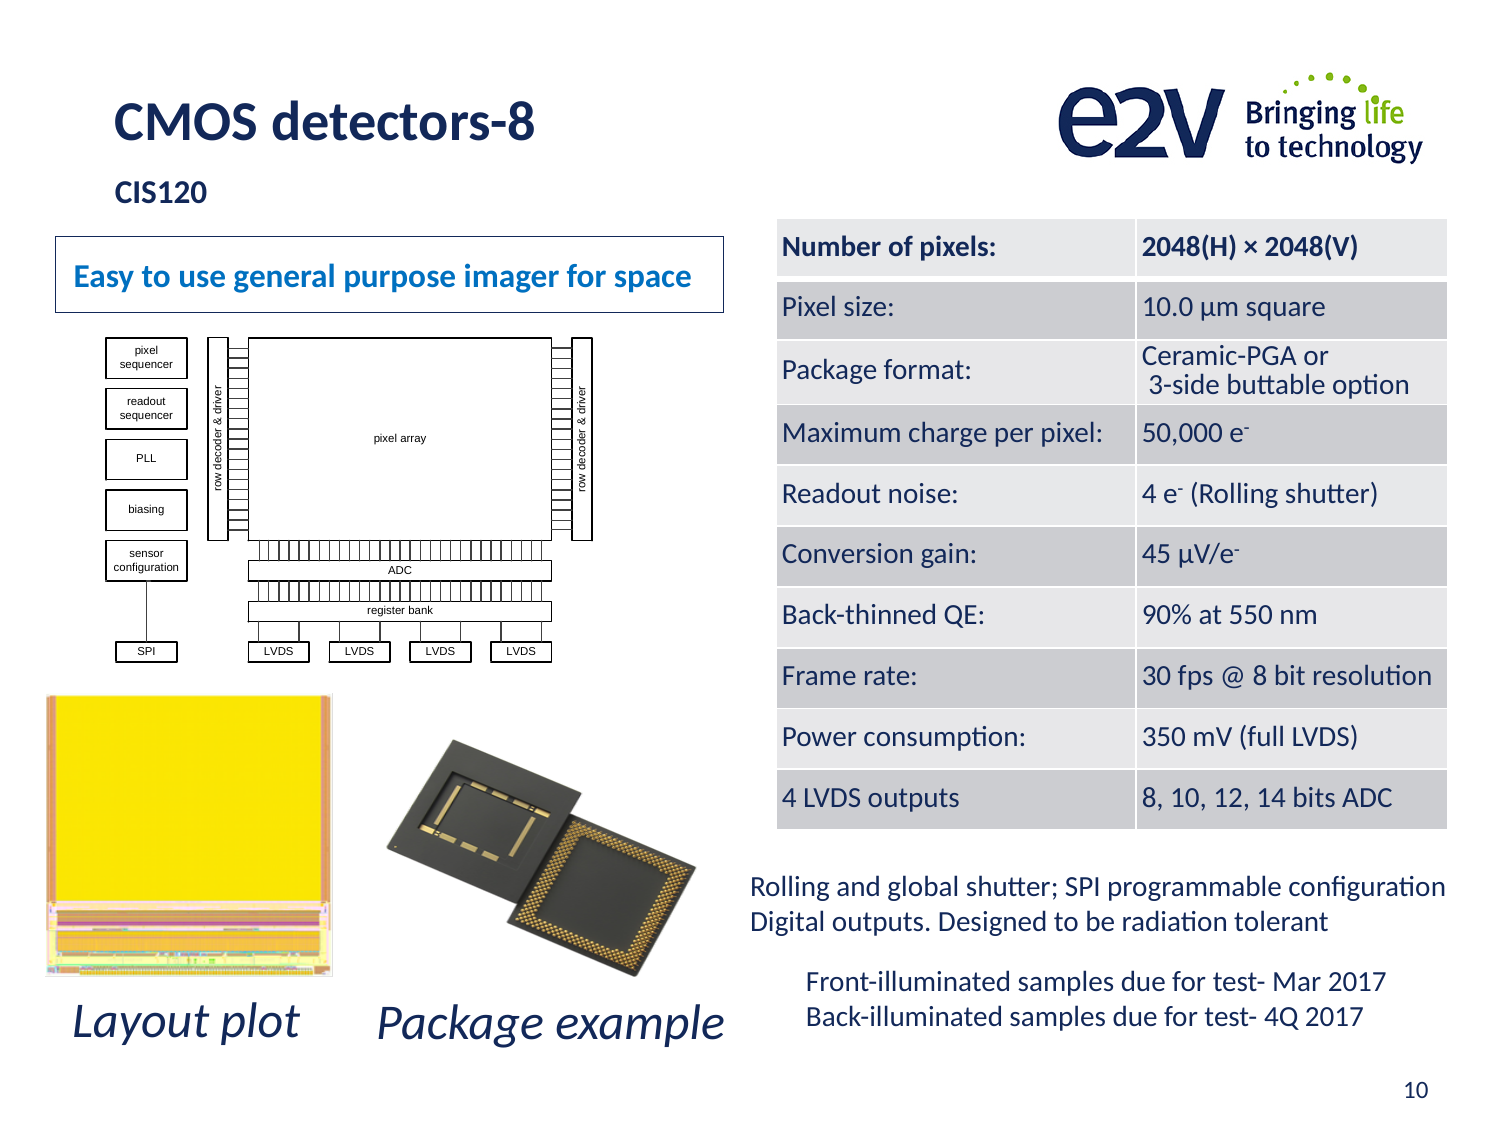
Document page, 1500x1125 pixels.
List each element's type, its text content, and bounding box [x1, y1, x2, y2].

table_cell Pixel size: [777, 282, 1135, 339]
table_cell 30 fps @ 8 bit resolution [1137, 649, 1447, 708]
table_cell Maximum charge per pixel: [777, 405, 1135, 464]
table_header 2048(H) × 2048(V) [1137, 219, 1447, 276]
picture [1057, 68, 1425, 168]
table_cell 10.0 µm square [1137, 282, 1447, 339]
table_header Number of pixels: [777, 219, 1135, 276]
table_cell 8, 10, 12, 14 bits ADC [1137, 770, 1447, 829]
table_cell Ceramic-PGA or 3-side buttable option [1137, 341, 1447, 404]
table_cell 90% at 550 nm [1137, 588, 1447, 647]
table_cell Conversion gain: [777, 527, 1135, 586]
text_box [101, 333, 597, 666]
table_cell Package format: [777, 341, 1135, 404]
table_cell Frame rate: [777, 649, 1135, 708]
table_cell Back-thinned QE: [777, 588, 1135, 647]
table_cell Readout noise: [777, 466, 1135, 525]
list Easy to use general purpose imager for space [55, 236, 724, 313]
title CMOS detectors-8 [75, 63, 1046, 172]
text_box Front-illuminated samples due for test- Mar 2017 Back-illuminated samples due for test- 4Q 2017 [791, 955, 1449, 1040]
table_cell 4 LVDS outputs [777, 770, 1135, 829]
list CIS120 [75, 149, 645, 231]
text_box Rolling and global shutter; SPI programmable configuration Digital outputs. Designed to be radiation tolerant [735, 859, 1472, 945]
table_cell Power consumption: [777, 709, 1135, 768]
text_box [45, 693, 335, 1057]
table_cell 350 mV (full LVDS) [1137, 709, 1447, 768]
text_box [373, 737, 729, 1040]
table_cell 4 e (Rolling shutter) [1137, 466, 1447, 525]
table_cell 45 µV/e [1137, 527, 1447, 586]
table_cell 50,000 e [1137, 405, 1447, 464]
